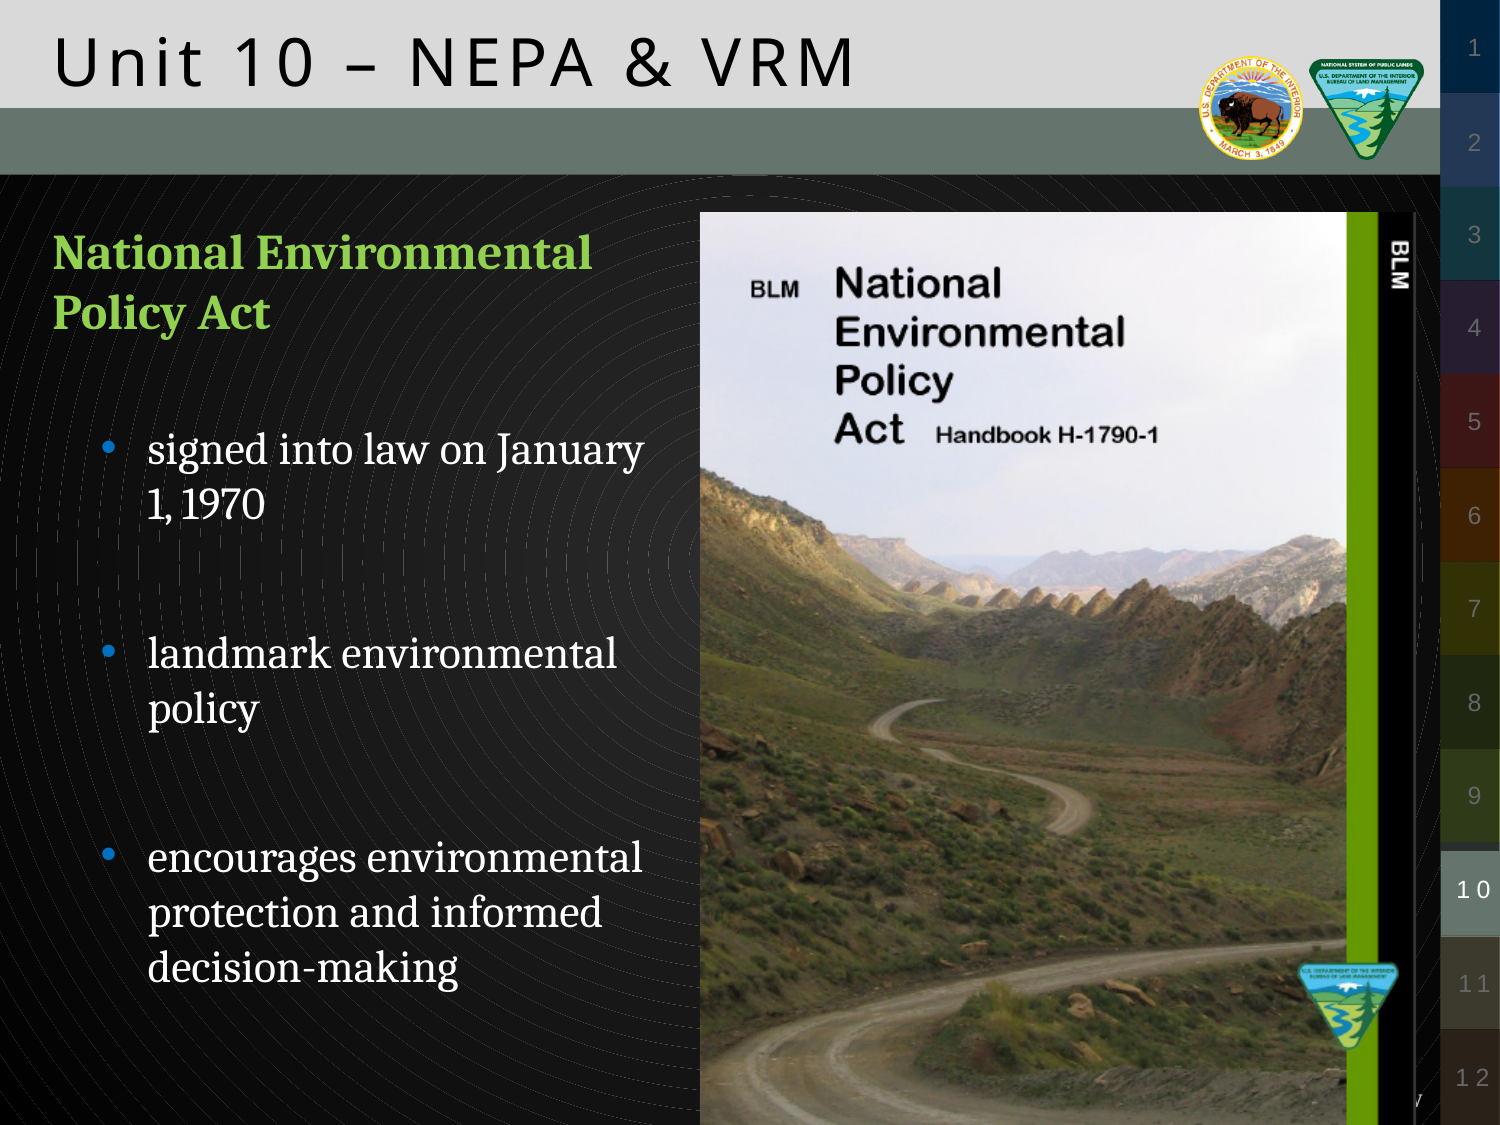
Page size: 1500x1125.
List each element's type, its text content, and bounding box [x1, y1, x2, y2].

list Unit 10 – NEPA & VRM [37, 12, 1200, 102]
picture [699, 212, 1417, 1125]
list National Environmental Policy Act signed into law on January 1, 1970 landmark environmental policy encourages environmental protection and informed decision-making [37, 212, 683, 1063]
text_box [1440, 0, 1500, 851]
picture [1309, 59, 1424, 160]
text_box [1440, 936, 1500, 1125]
picture [1199, 56, 1303, 160]
